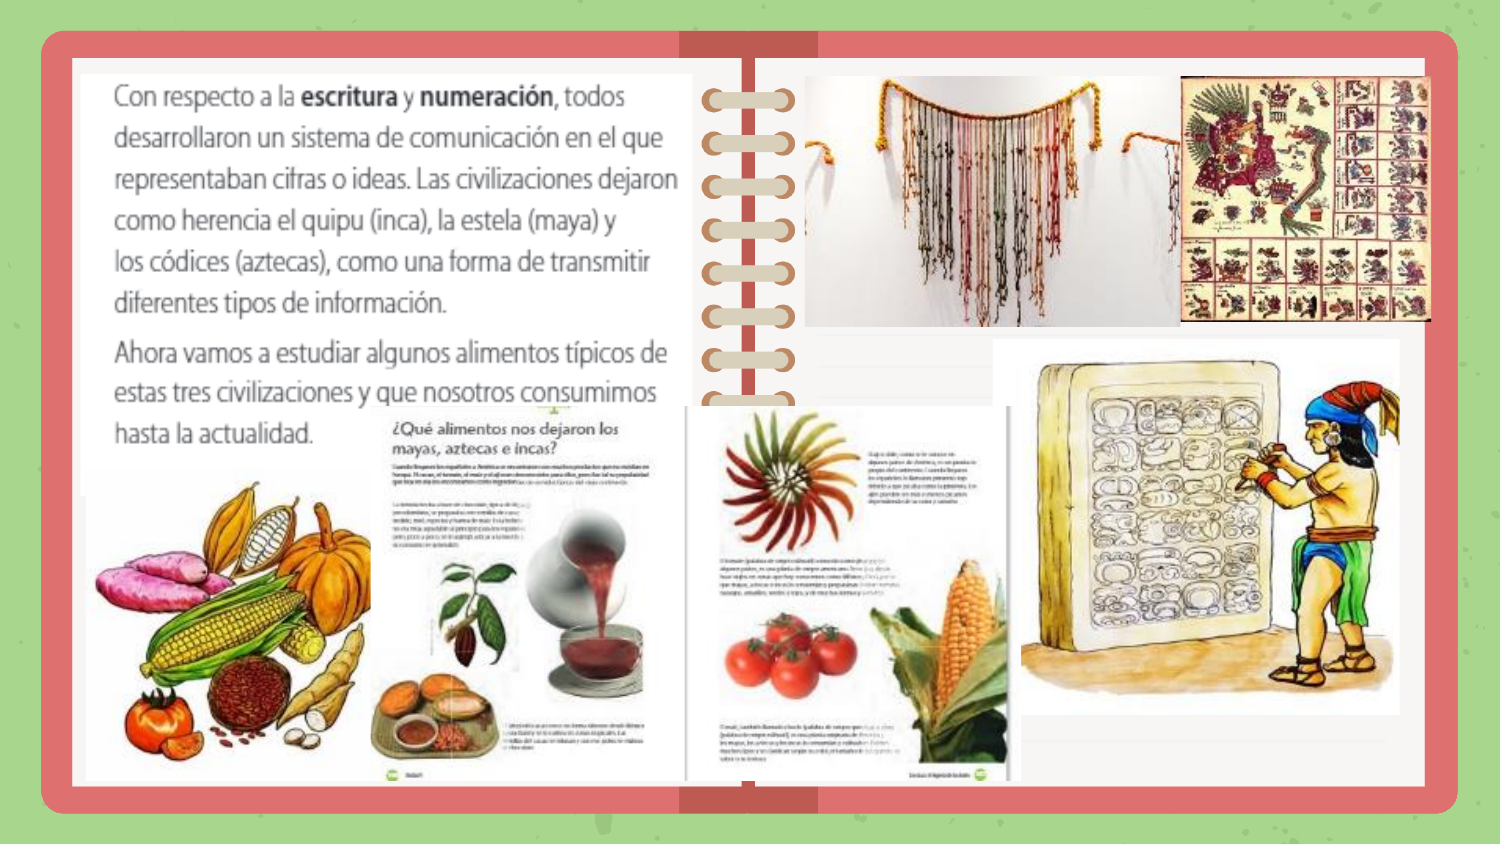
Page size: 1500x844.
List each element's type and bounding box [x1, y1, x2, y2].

picture [41, 30, 1458, 814]
text_box [370, 406, 1022, 781]
text_box [1180, 76, 1432, 322]
text_box [80, 74, 693, 496]
text_box [992, 339, 1400, 715]
text_box [804, 76, 1181, 327]
text_box [85, 468, 370, 781]
